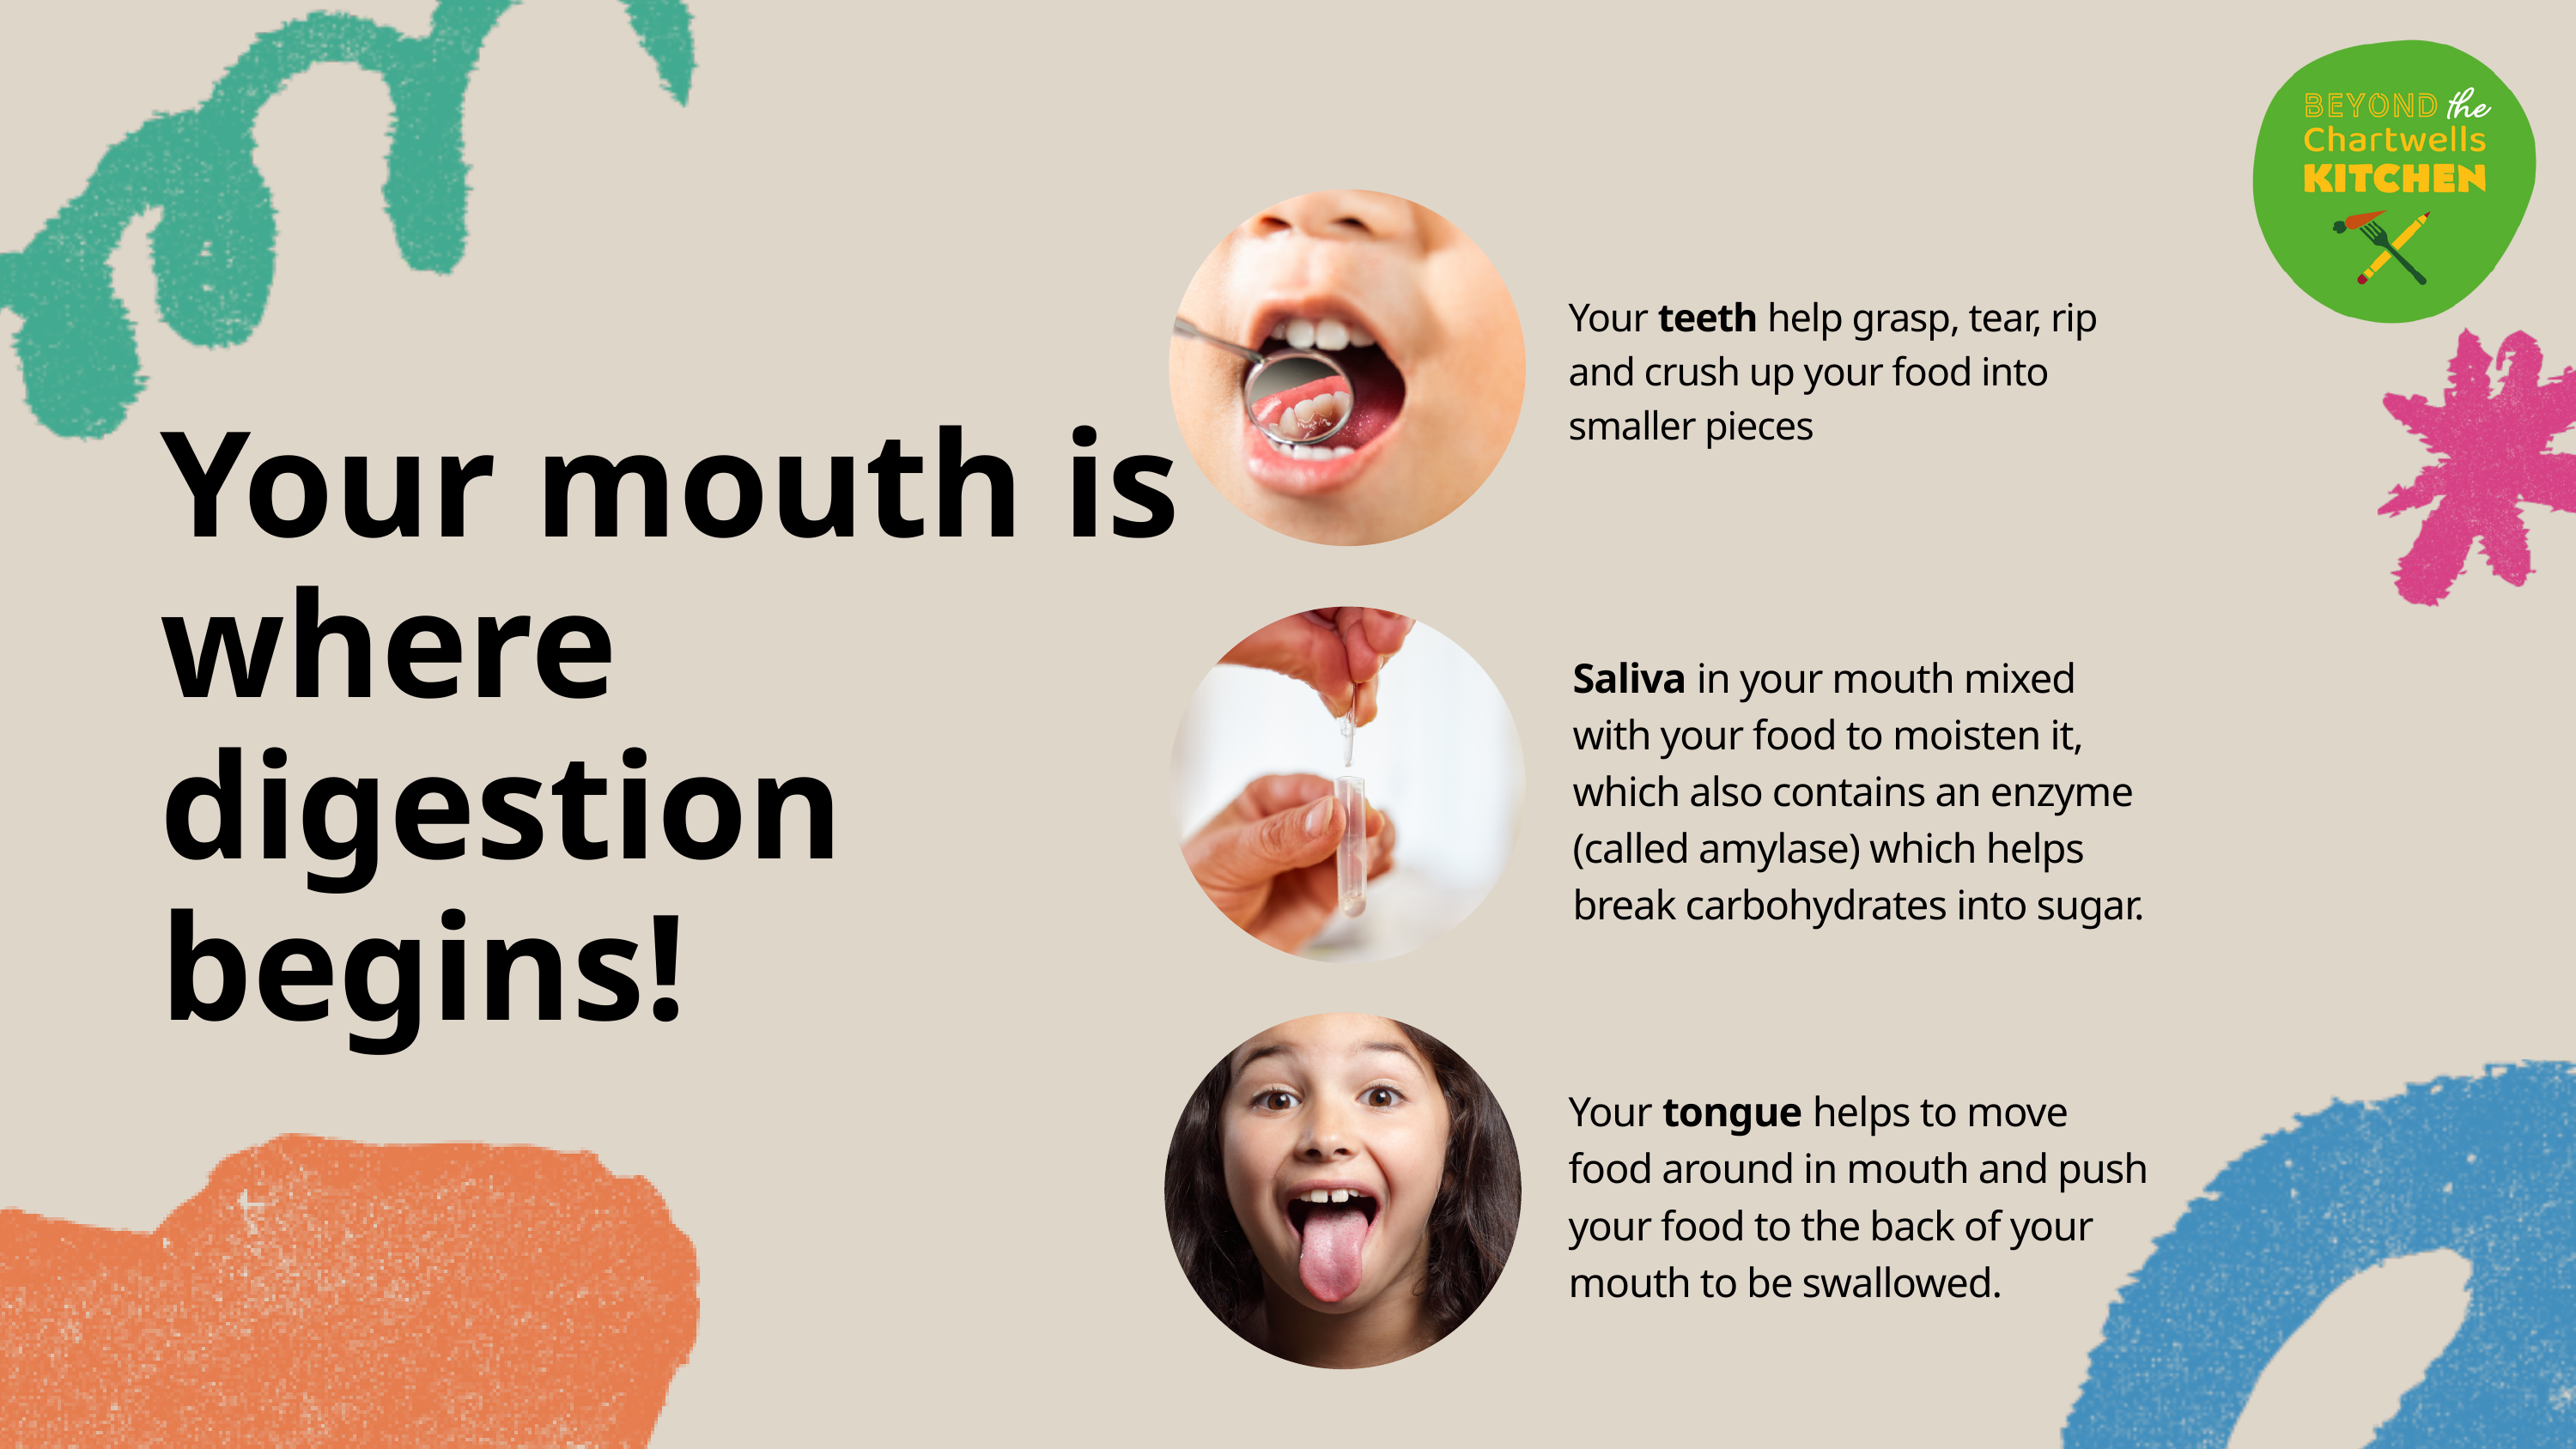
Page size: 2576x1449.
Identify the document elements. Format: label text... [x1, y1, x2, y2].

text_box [1169, 189, 1527, 547]
text_box [0, 0, 701, 483]
text_box [0, 1133, 701, 1449]
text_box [1169, 606, 2160, 964]
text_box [1163, 1012, 2156, 1370]
text_box [2377, 363, 2576, 607]
text_box [2050, 1059, 2576, 1449]
text_box Your mouth is where digestion begins! [160, 404, 1213, 1050]
text_box Your teeth help grasp, tear, rip and crush up your food into smaller pieces [1568, 285, 2156, 448]
text_box [2213, 0, 2576, 363]
